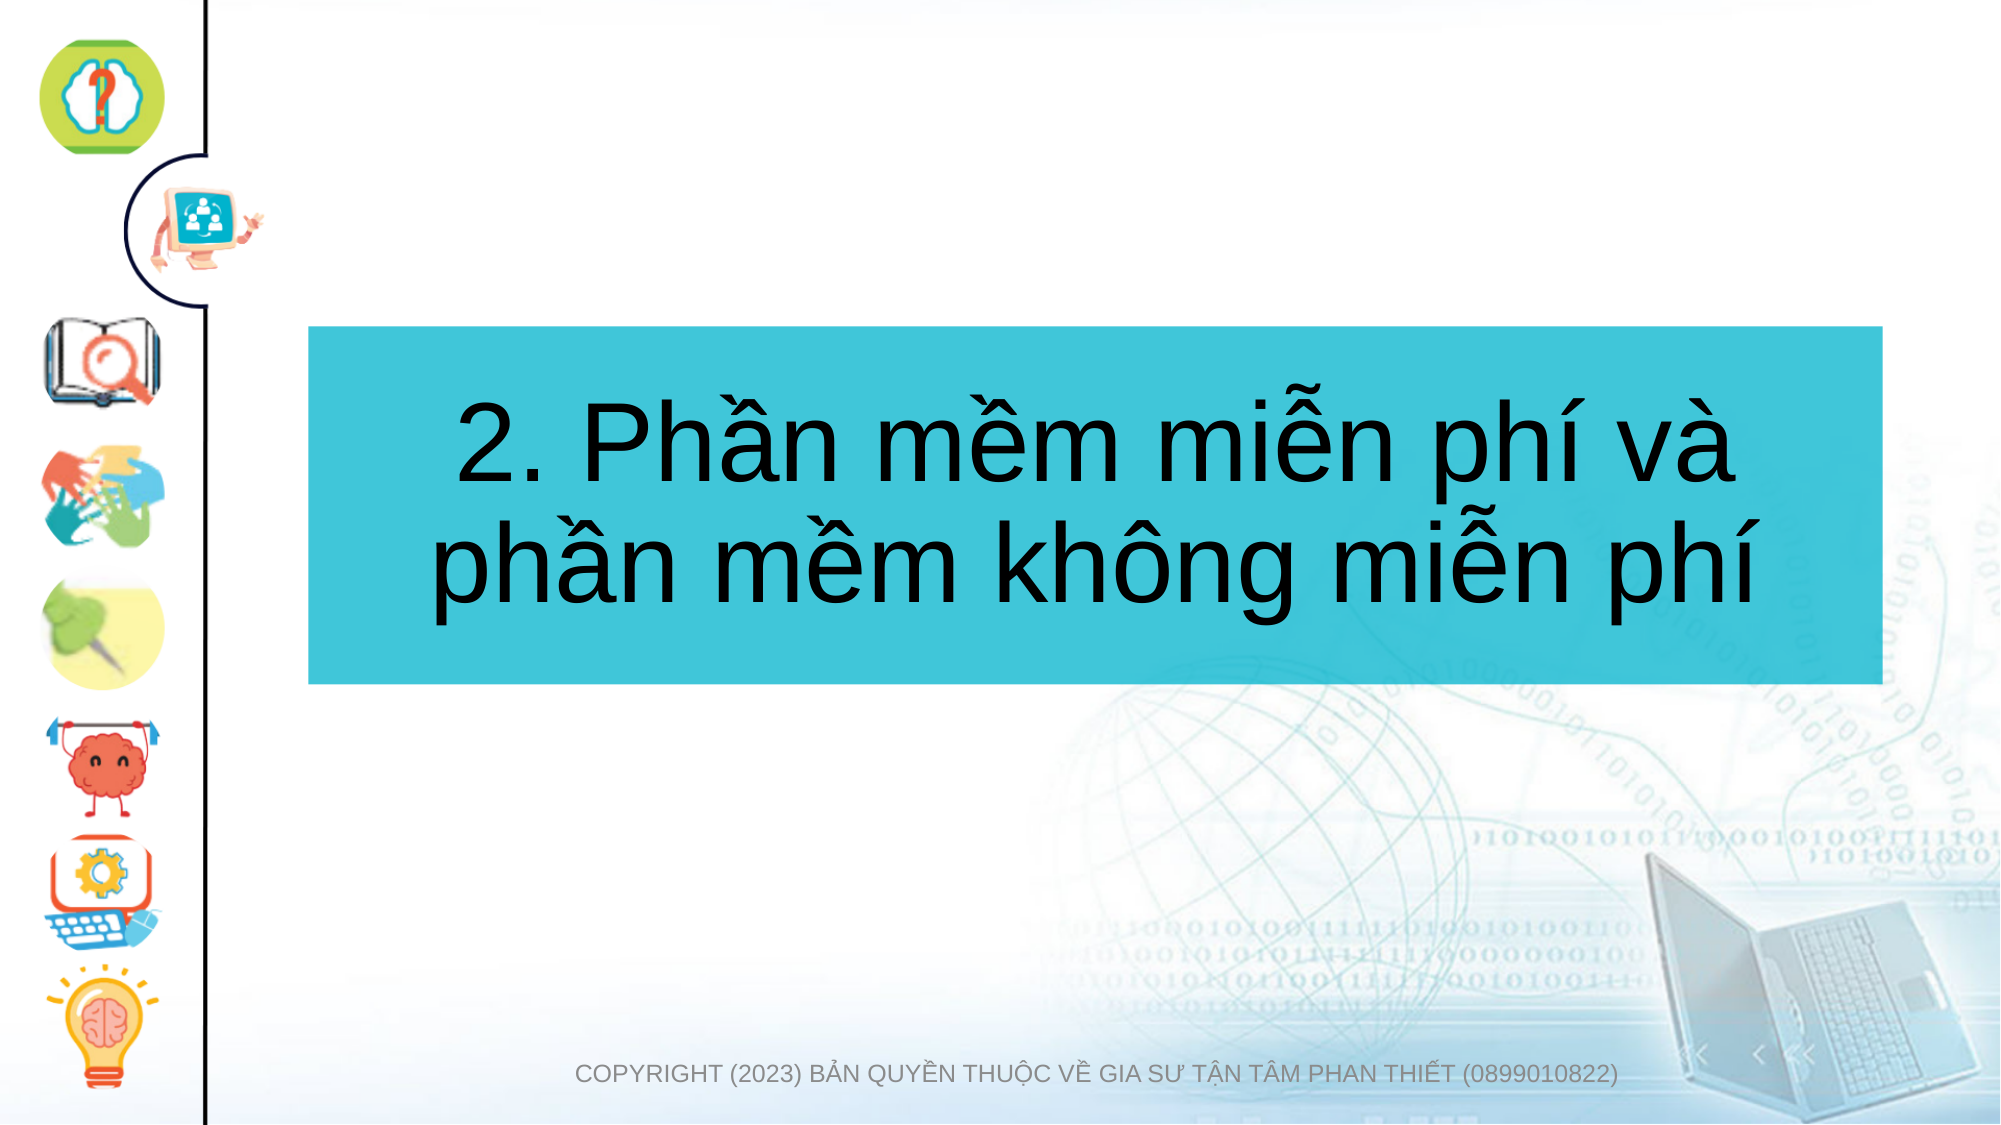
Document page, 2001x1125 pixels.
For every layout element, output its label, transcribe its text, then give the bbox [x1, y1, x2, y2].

picture [0, 0, 2001, 1125]
title 2. Phần mềm miễn phí và phần mềm không miễn phí [308, 326, 1883, 685]
footer COPYRIGHT (2023) BẢN QUYỀN THUỘC VỀ GIA SƯ TẬN TÂM PHAN THIẾT (0899010822) [504, 1042, 1691, 1103]
